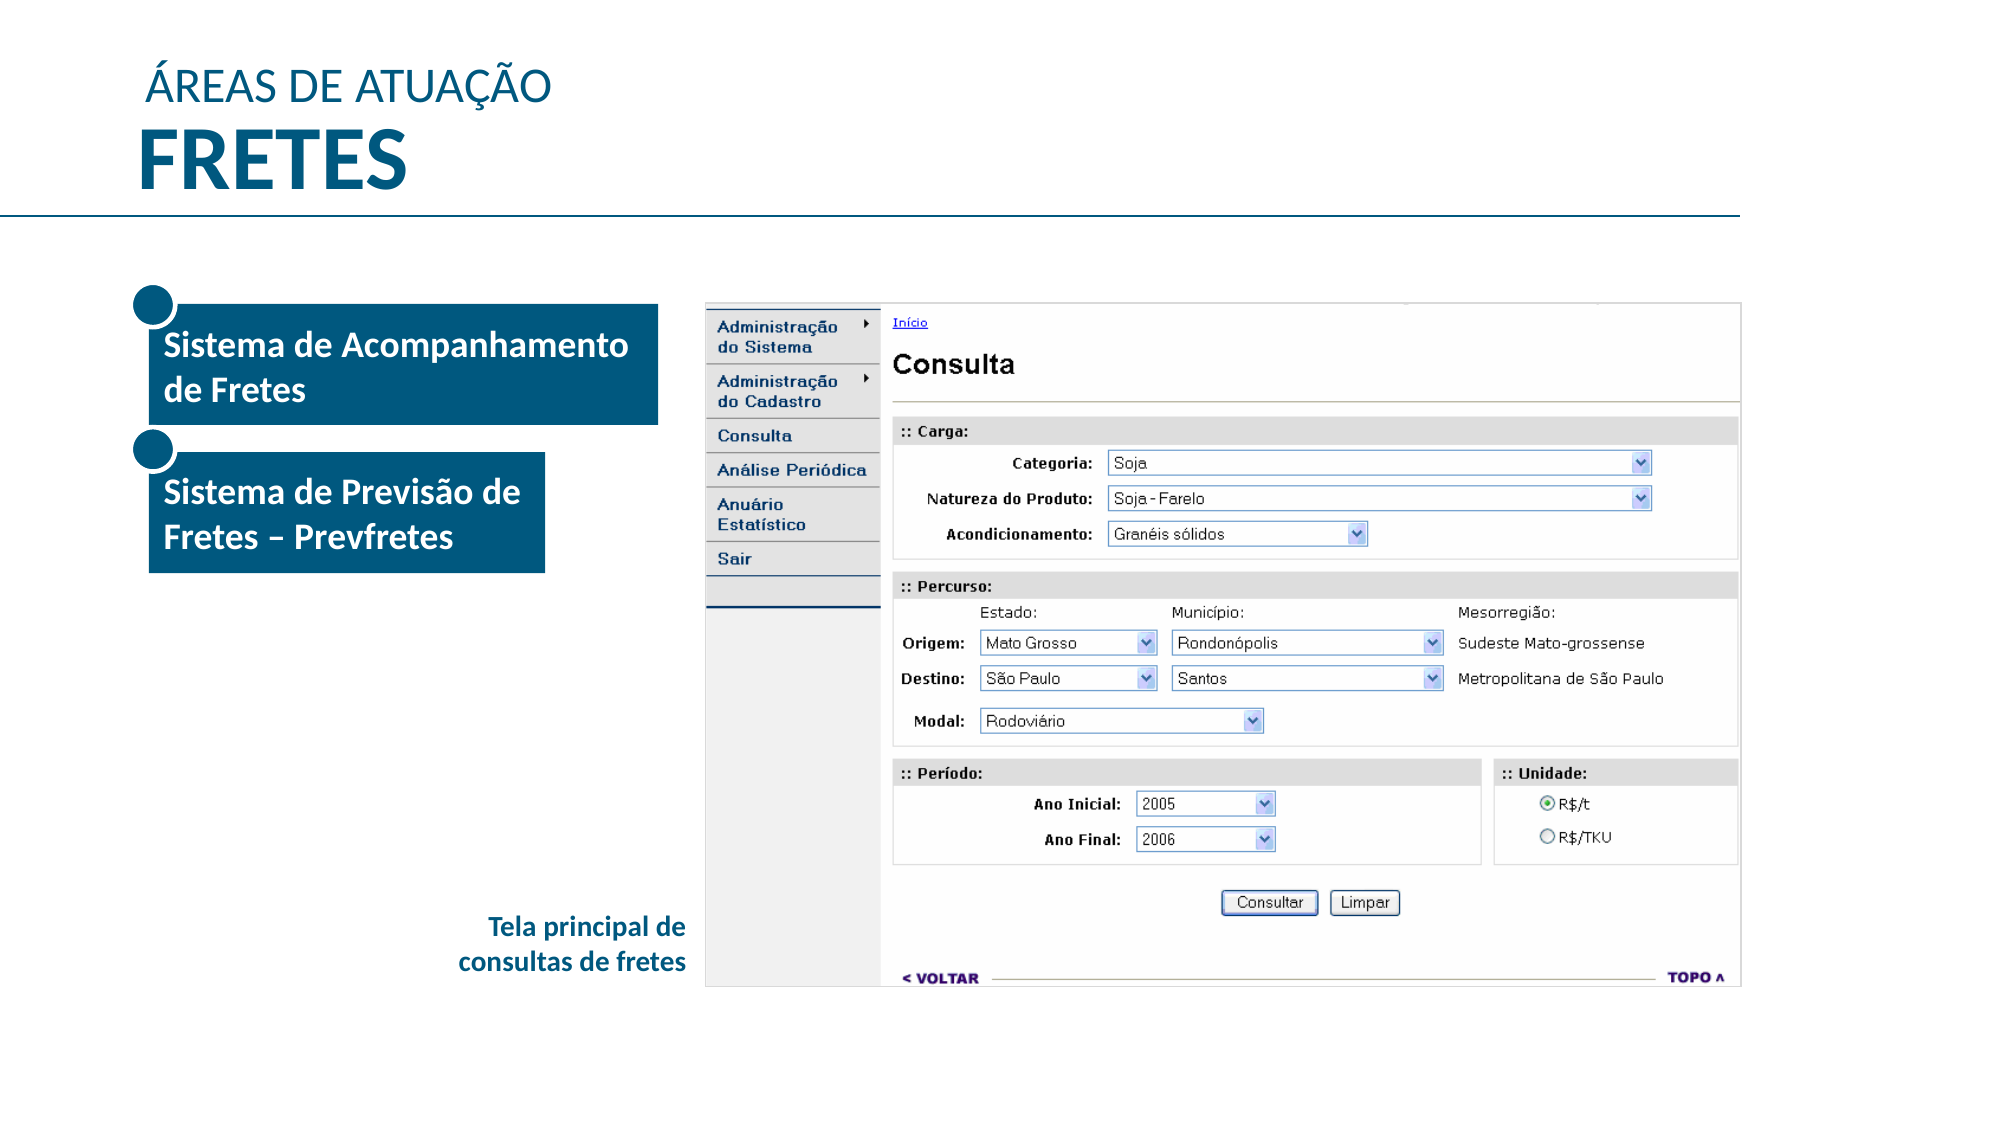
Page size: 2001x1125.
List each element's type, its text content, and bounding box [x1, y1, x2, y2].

text_box FRETES [122, 90, 1196, 215]
picture [706, 303, 1741, 986]
text_box [129, 426, 177, 473]
text_box [129, 281, 177, 329]
text_box ÁREAS DE ATUAÇÃO [130, 45, 1136, 120]
text_box Tela principal de consultas de fretes [370, 900, 702, 985]
text_box Sistema de Previsão de Fretes – Prevfretes [148, 451, 546, 574]
text_box Sistema de Acompanhamento de Fretes [148, 303, 659, 426]
